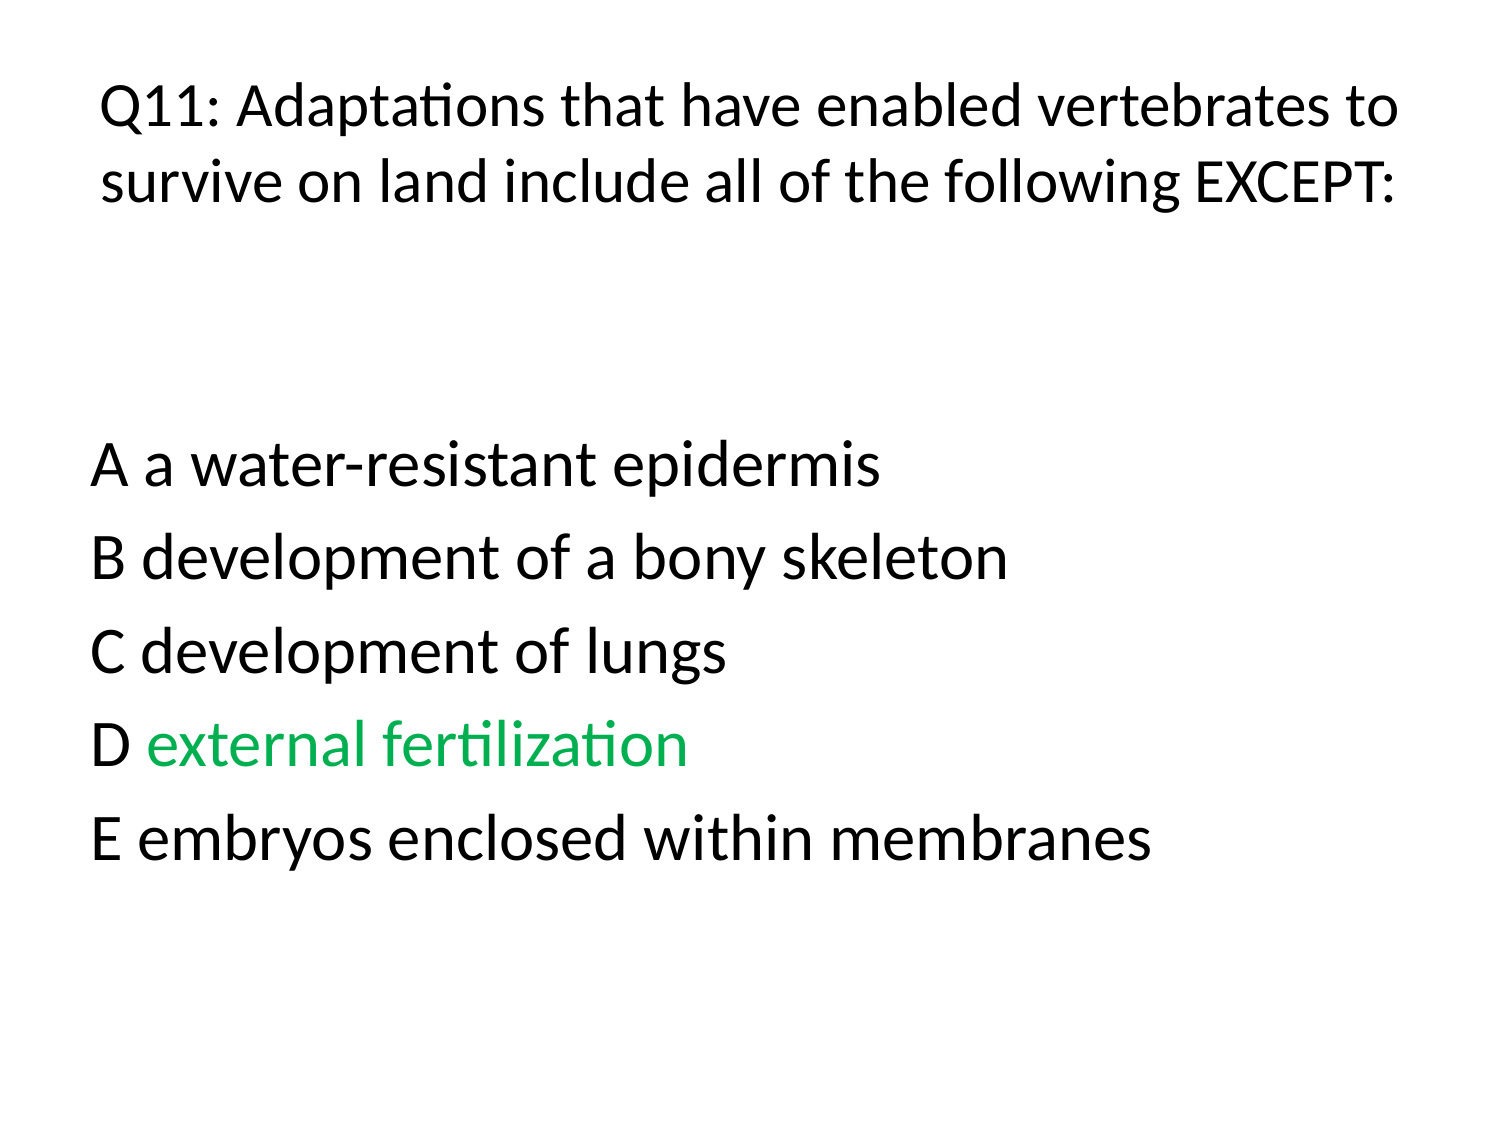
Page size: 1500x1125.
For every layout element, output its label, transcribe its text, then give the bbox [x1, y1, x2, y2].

title Q11: Adaptations that have enabled vertebrates to survive on land include all of the following EXCEPT: [74, 44, 1426, 233]
list A a water-resistant epidermis B development of a bony skeleton C development of lungs D external fertilization E embryos enclosed within membranes [74, 412, 1426, 1125]
